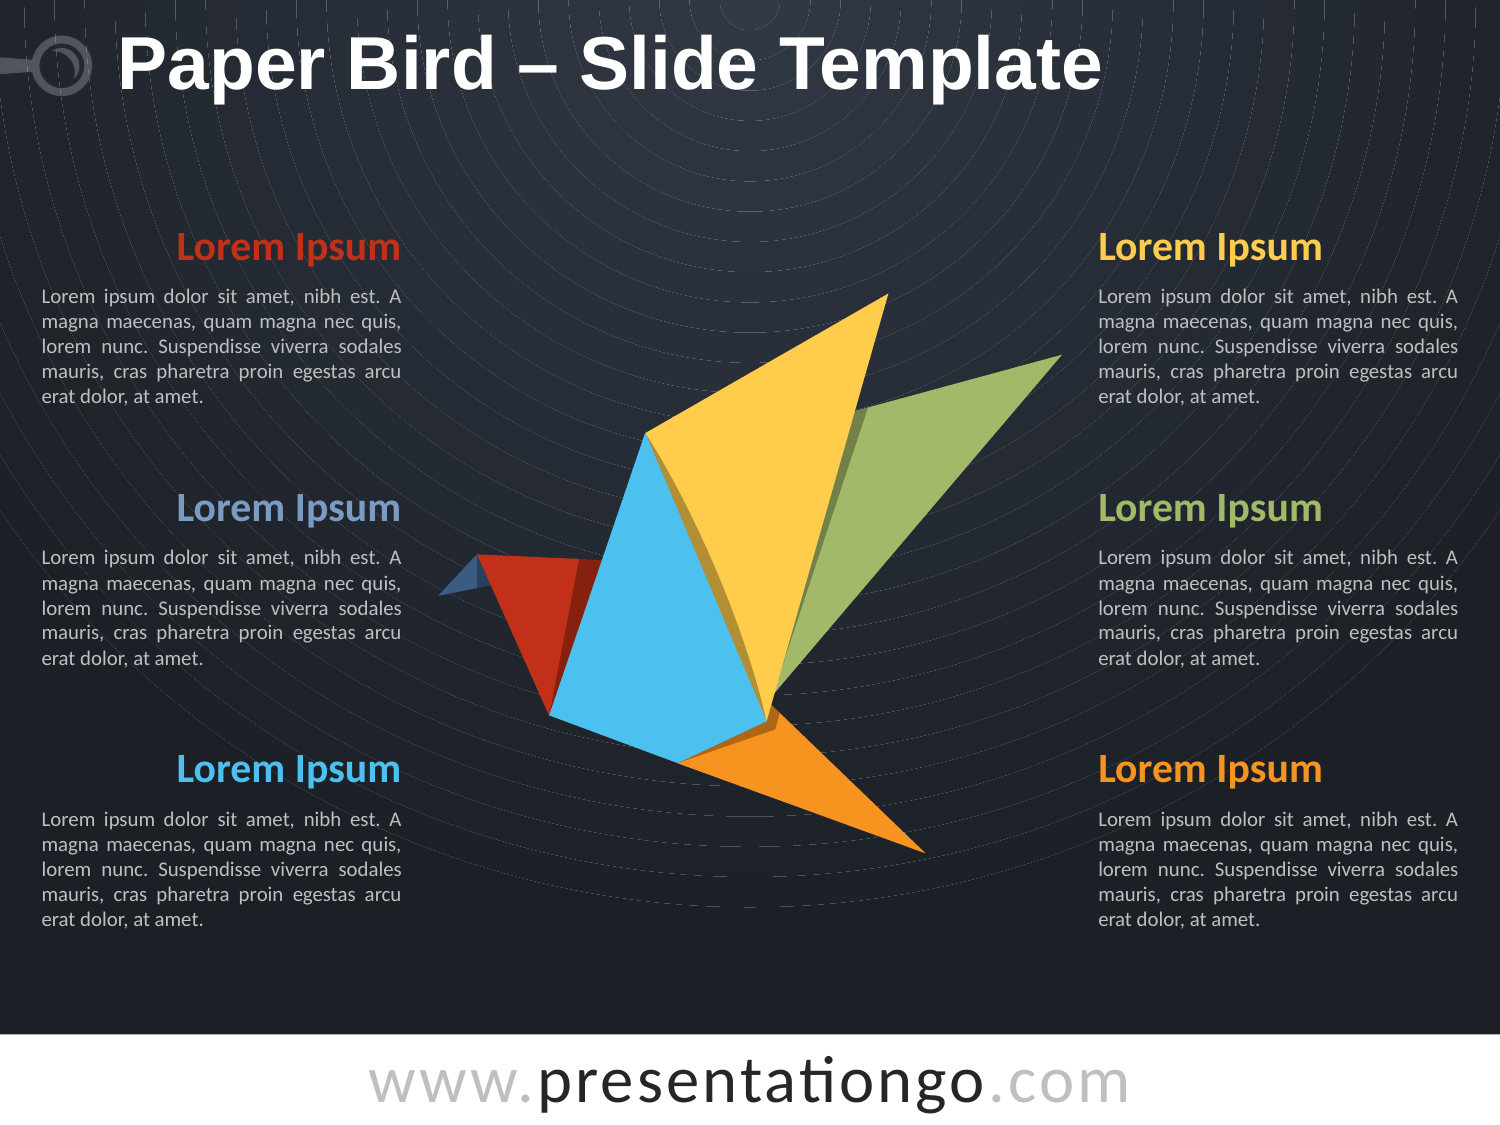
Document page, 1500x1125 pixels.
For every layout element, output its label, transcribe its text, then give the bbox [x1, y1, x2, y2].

title Paper Bird – Slide Template [103, 17, 1500, 139]
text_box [41, 471, 402, 679]
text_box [41, 732, 402, 940]
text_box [1098, 732, 1459, 940]
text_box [437, 293, 1063, 854]
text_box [1098, 471, 1459, 679]
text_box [1098, 210, 1459, 417]
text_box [41, 210, 402, 417]
